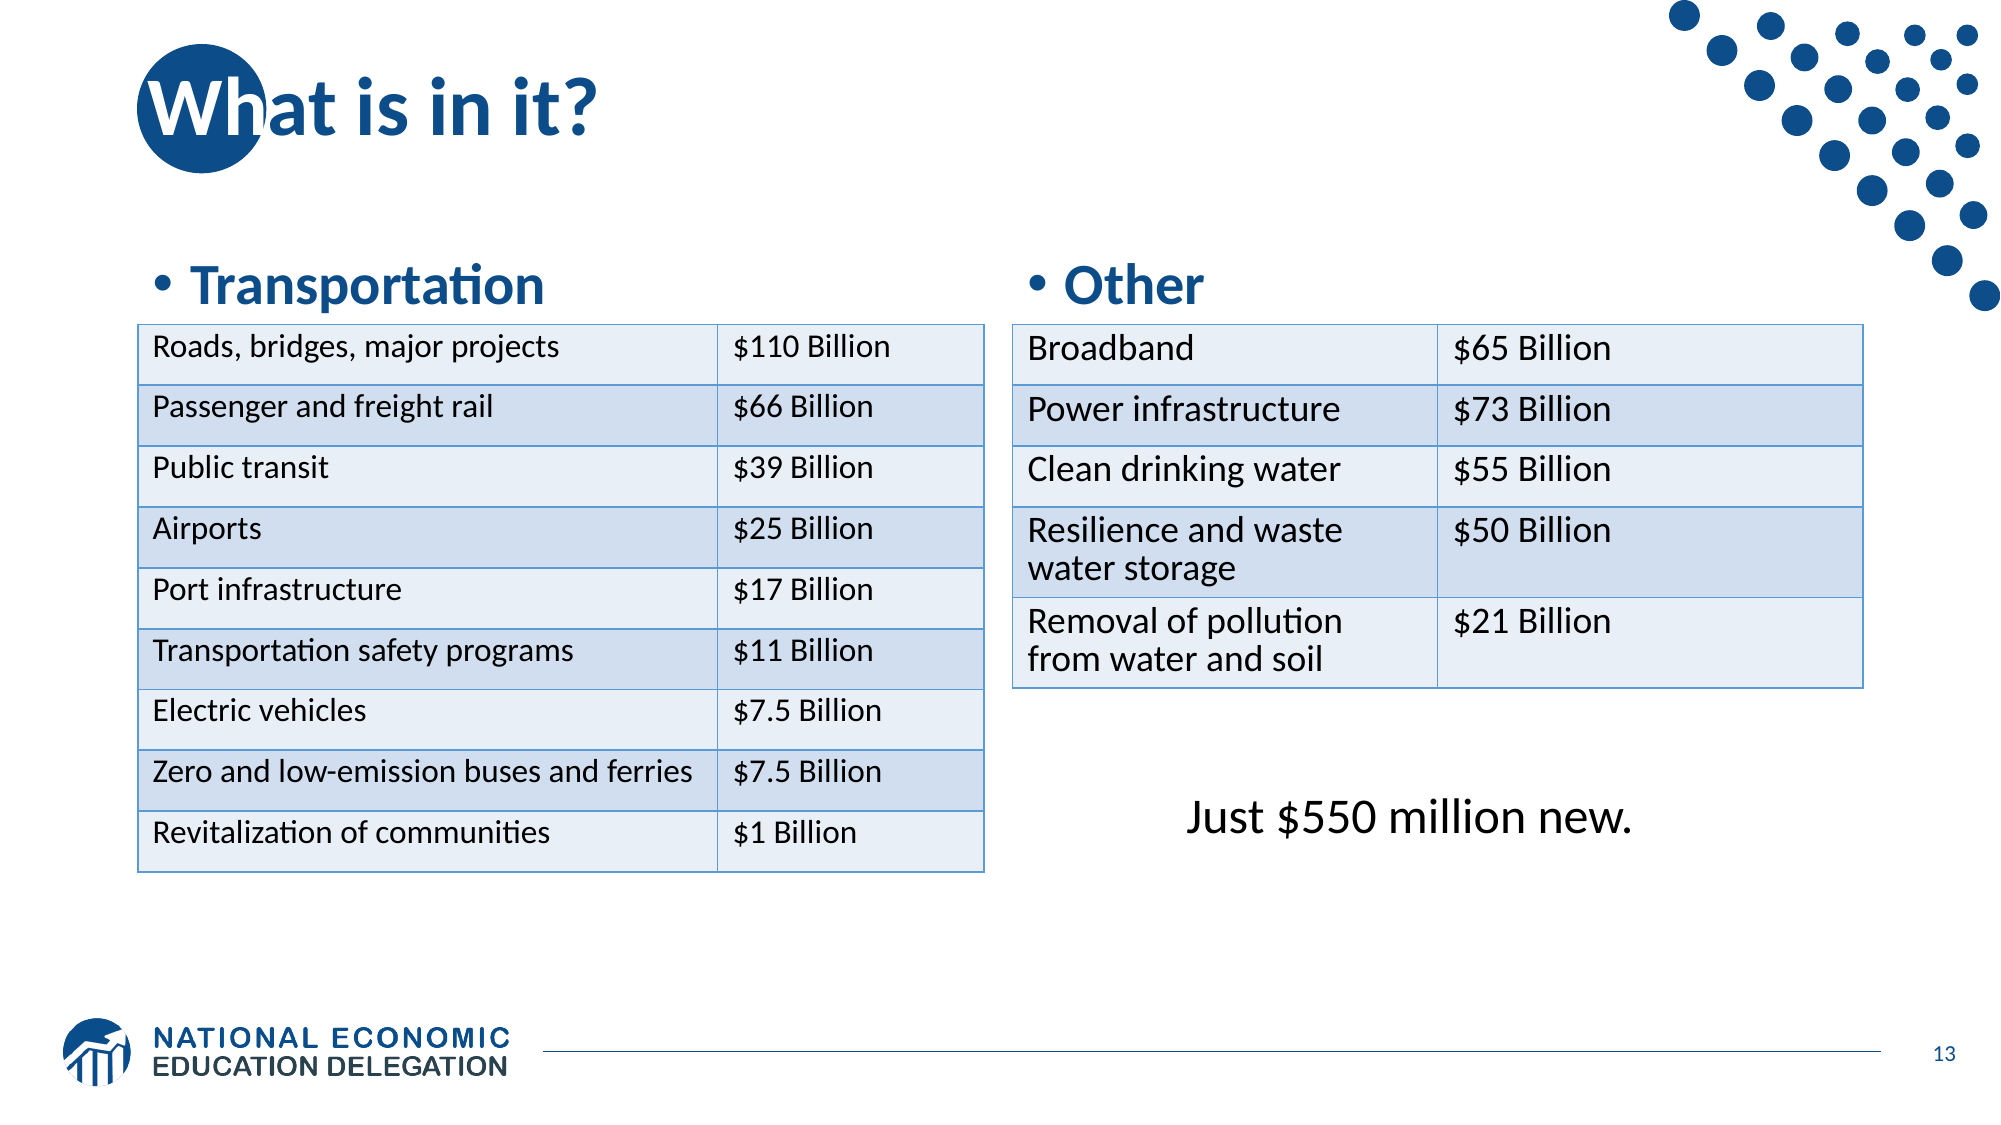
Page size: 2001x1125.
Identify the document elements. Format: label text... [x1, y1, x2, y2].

table_header Broadband [1013, 325, 1437, 384]
table_cell Resilience and waste water storage [1013, 508, 1437, 597]
table_cell Zero and low-emission buses and ferries [139, 751, 717, 810]
text_box Just $550 million new. [1171, 776, 1649, 852]
table_cell Transportation safety programs [139, 630, 717, 689]
table_cell $39 Billion [718, 447, 983, 506]
table_header $110 Billion [718, 325, 983, 384]
table_cell $55 Billion [1438, 447, 1862, 506]
text_box Other [1012, 189, 1863, 324]
table_cell $73 Billion [1438, 386, 1862, 445]
table_cell Revitalization of communities [139, 812, 717, 871]
table_cell $66 Billion [718, 386, 983, 445]
table_header Roads, bridges, major projects [139, 325, 717, 384]
table_cell $25 Billion [718, 508, 983, 567]
table_cell Port infrastructure [139, 569, 717, 628]
table_cell $50 Billion [1438, 508, 1862, 597]
table_cell $7.5 Billion [718, 751, 983, 810]
table_cell Removal of pollution from water and soil [1013, 598, 1437, 687]
table_cell Passenger and freight rail [139, 386, 717, 445]
table_cell $11 Billion [718, 630, 983, 689]
table_cell $7.5 Billion [718, 690, 983, 749]
table_cell Electric vehicles [139, 690, 717, 749]
table_cell Public transit [139, 447, 717, 506]
table_cell Power infrastructure [1013, 386, 1437, 445]
table_cell Airports [139, 508, 717, 567]
table_header $65 Billion [1438, 325, 1862, 384]
picture [55, 1013, 520, 1091]
slide_number 13 [1521, 1022, 1972, 1082]
title What is in it? [132, 0, 1858, 218]
table_cell $21 Billion [1438, 598, 1862, 687]
table_cell $1 Billion [718, 812, 983, 871]
table_cell Clean drinking water [1013, 447, 1437, 506]
text_box Transportation [137, 189, 984, 324]
table_cell $17 Billion [718, 569, 983, 628]
